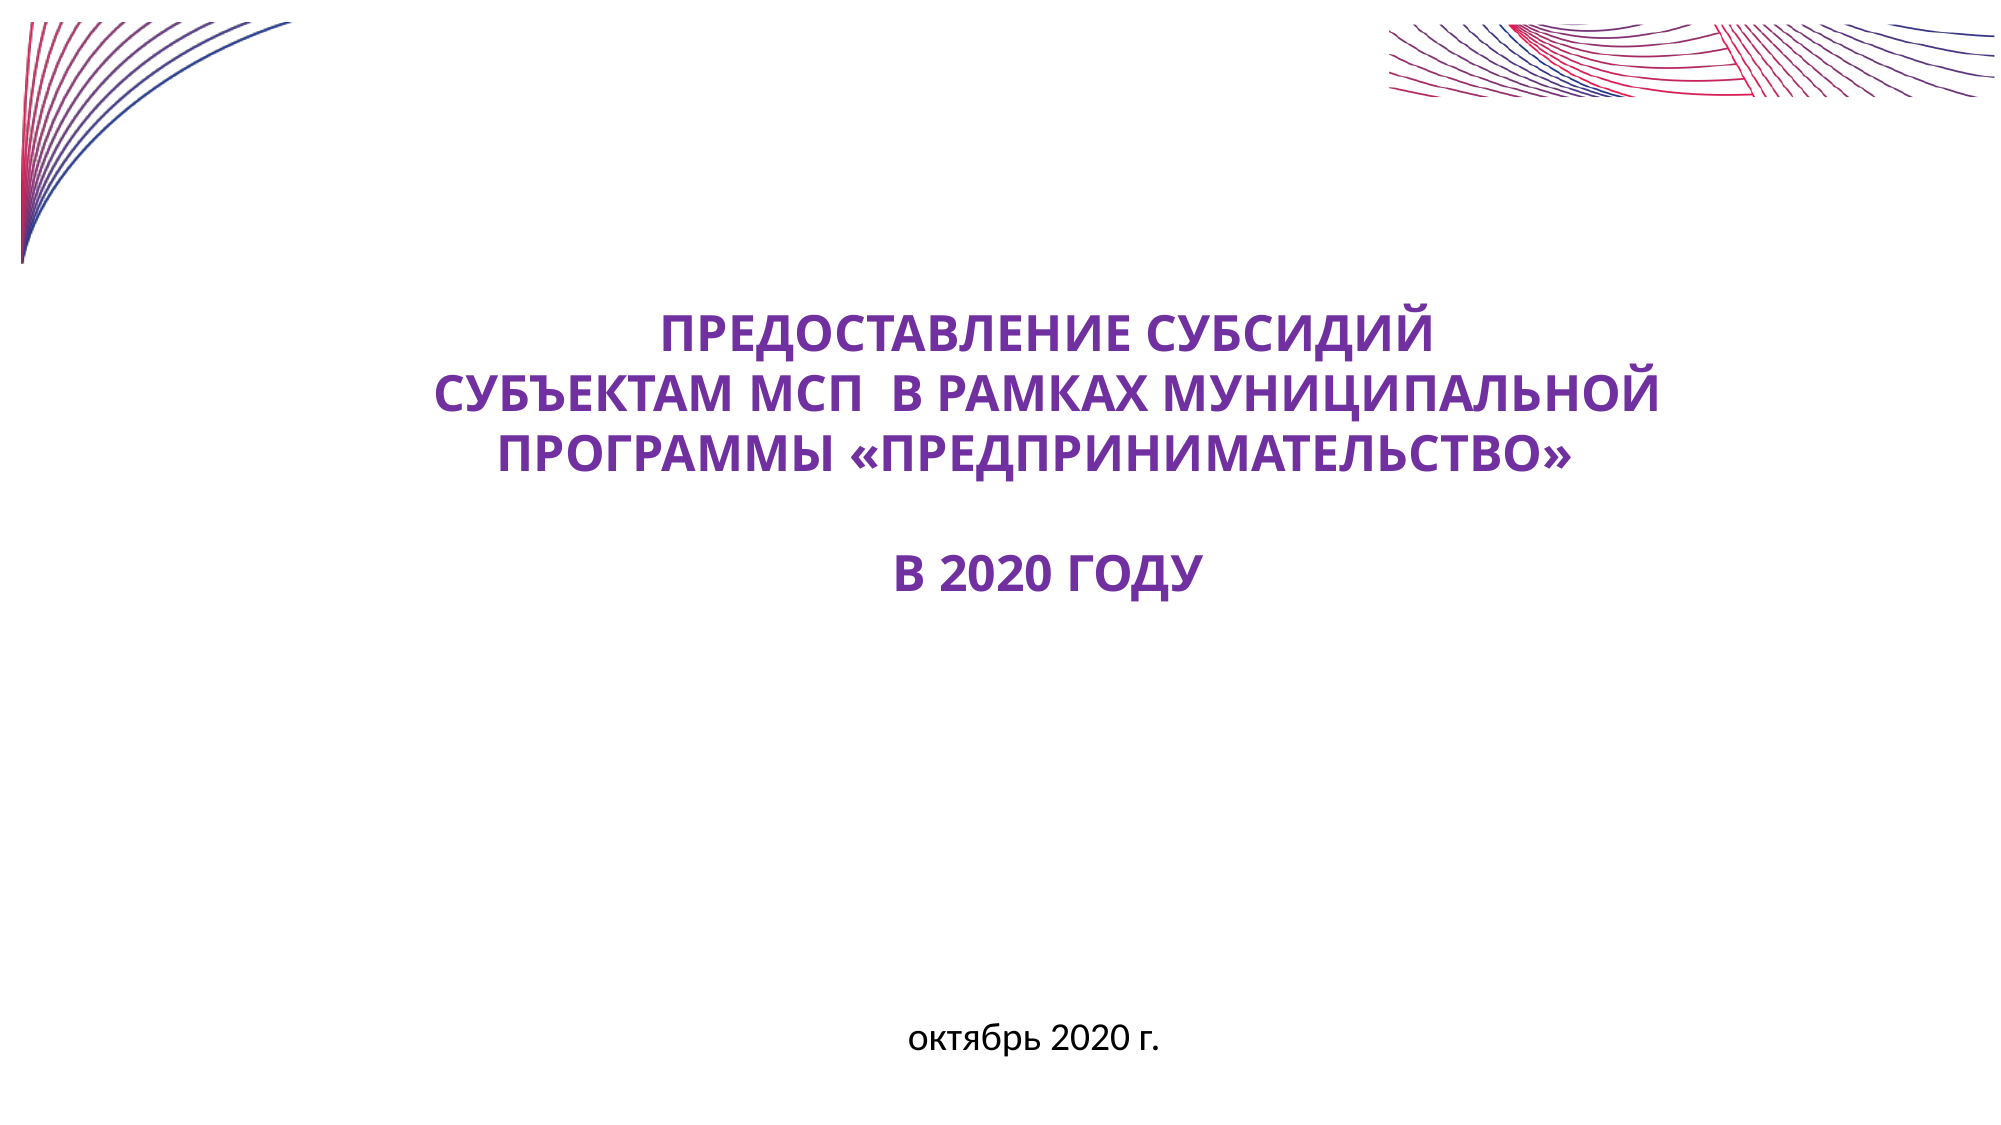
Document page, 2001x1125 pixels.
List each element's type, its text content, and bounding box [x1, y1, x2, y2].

text_box октябрь 2020 г. [893, 1003, 1294, 1066]
picture [1387, 22, 1995, 98]
title ПРЕДОСТАВЛЕНИЕ СУБСИДИЙ СУБЪЕКТАМ МСП В РАМКАХ муниципальной ПРОГРАММЫ «ПРЕДПРИНИМАТЕЛЬСТВО» в 2020 году [282, 173, 1814, 613]
